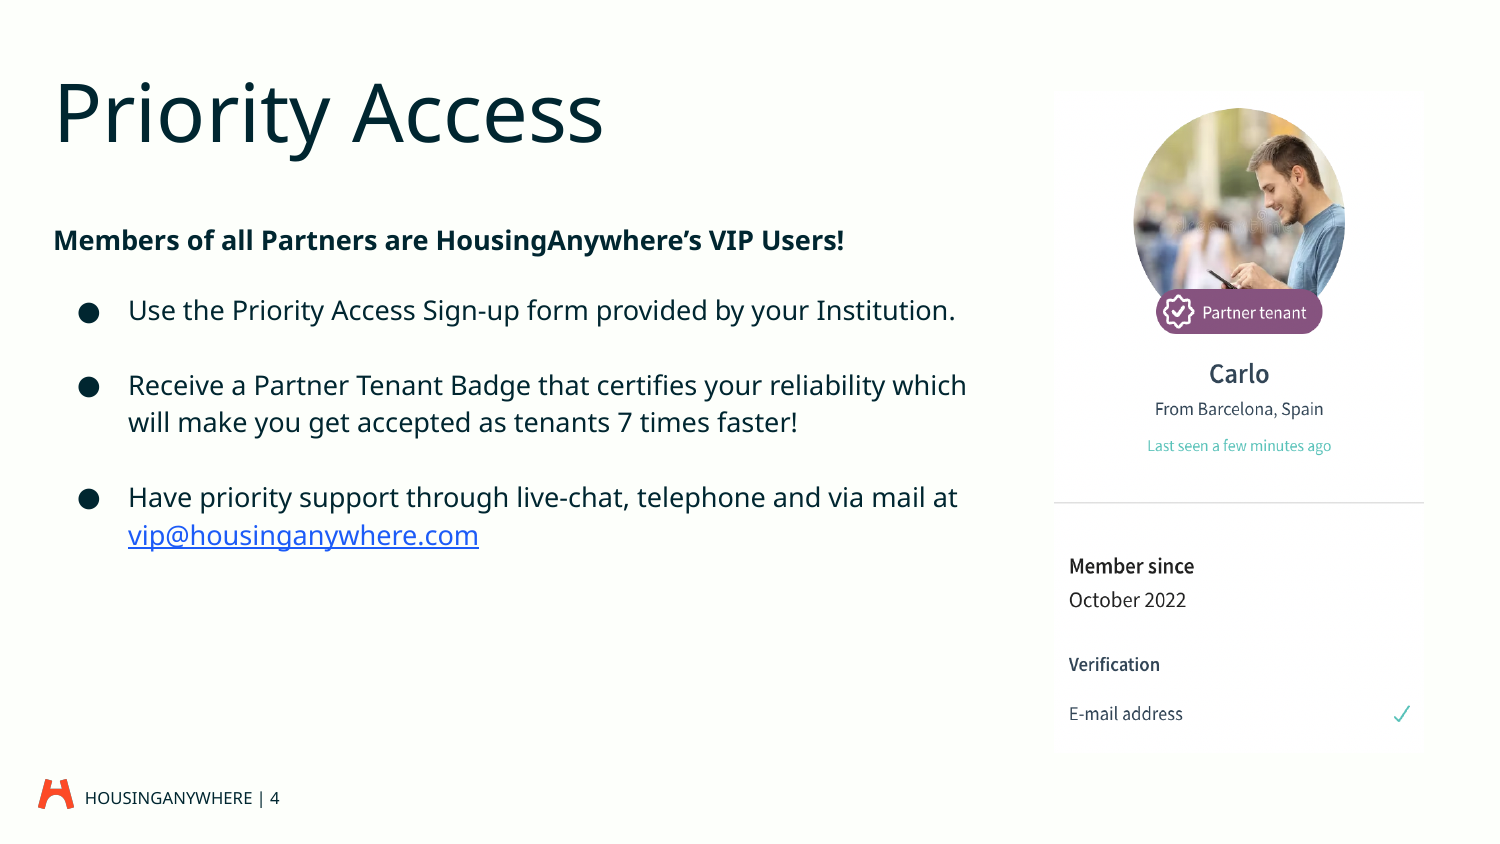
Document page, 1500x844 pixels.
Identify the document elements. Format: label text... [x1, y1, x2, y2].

picture [1054, 90, 1424, 753]
text_box HOUSINGANYWHERE | 4 [70, 769, 328, 814]
text_box Priority Access [38, 46, 1398, 157]
text_box Members of all Partners are HousingAnywhere’s VIP Users! Use the Priority Access Sign-up form provided by your Institution. Receive a Partner Tenant Badge that certifies your reliability which will make you get accepted as tenants 7 times faster! Have priority support through live-chat, telephone and via mail at vip@housinganywhere.com [38, 203, 984, 723]
picture [37, 779, 74, 810]
